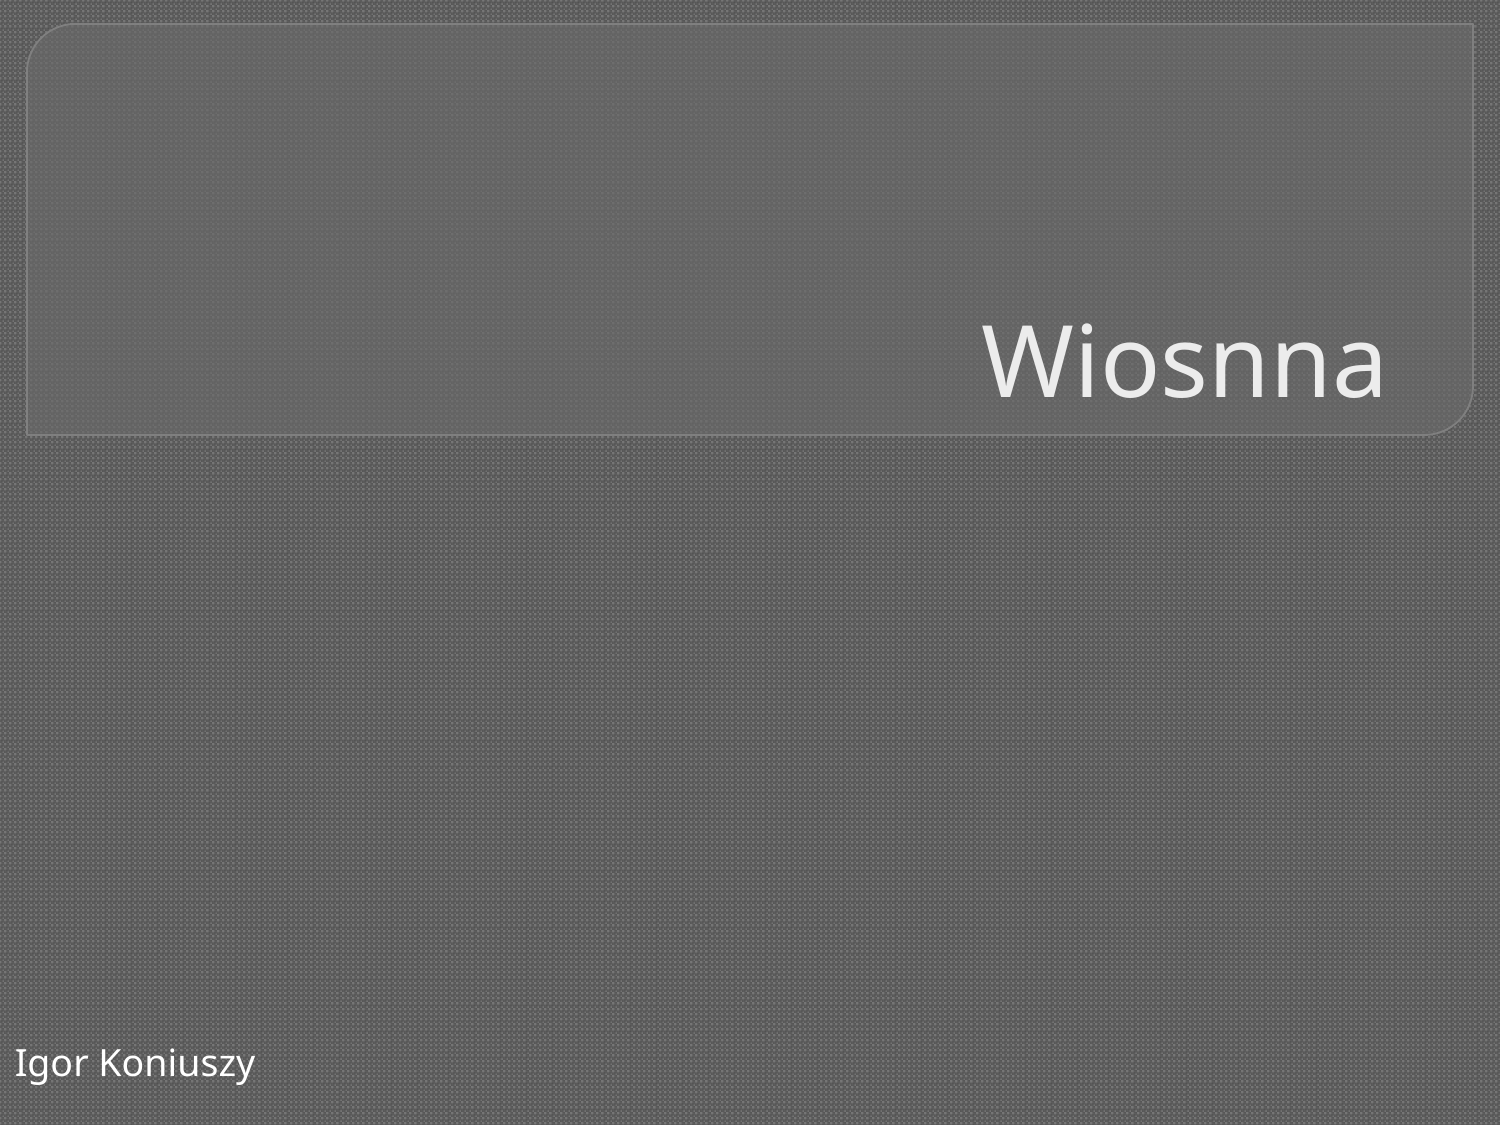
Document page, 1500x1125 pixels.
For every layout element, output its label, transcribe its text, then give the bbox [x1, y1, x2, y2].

text_box Igor Koniuszy [0, 1031, 645, 1091]
title Wiosnna [76, 62, 1427, 425]
